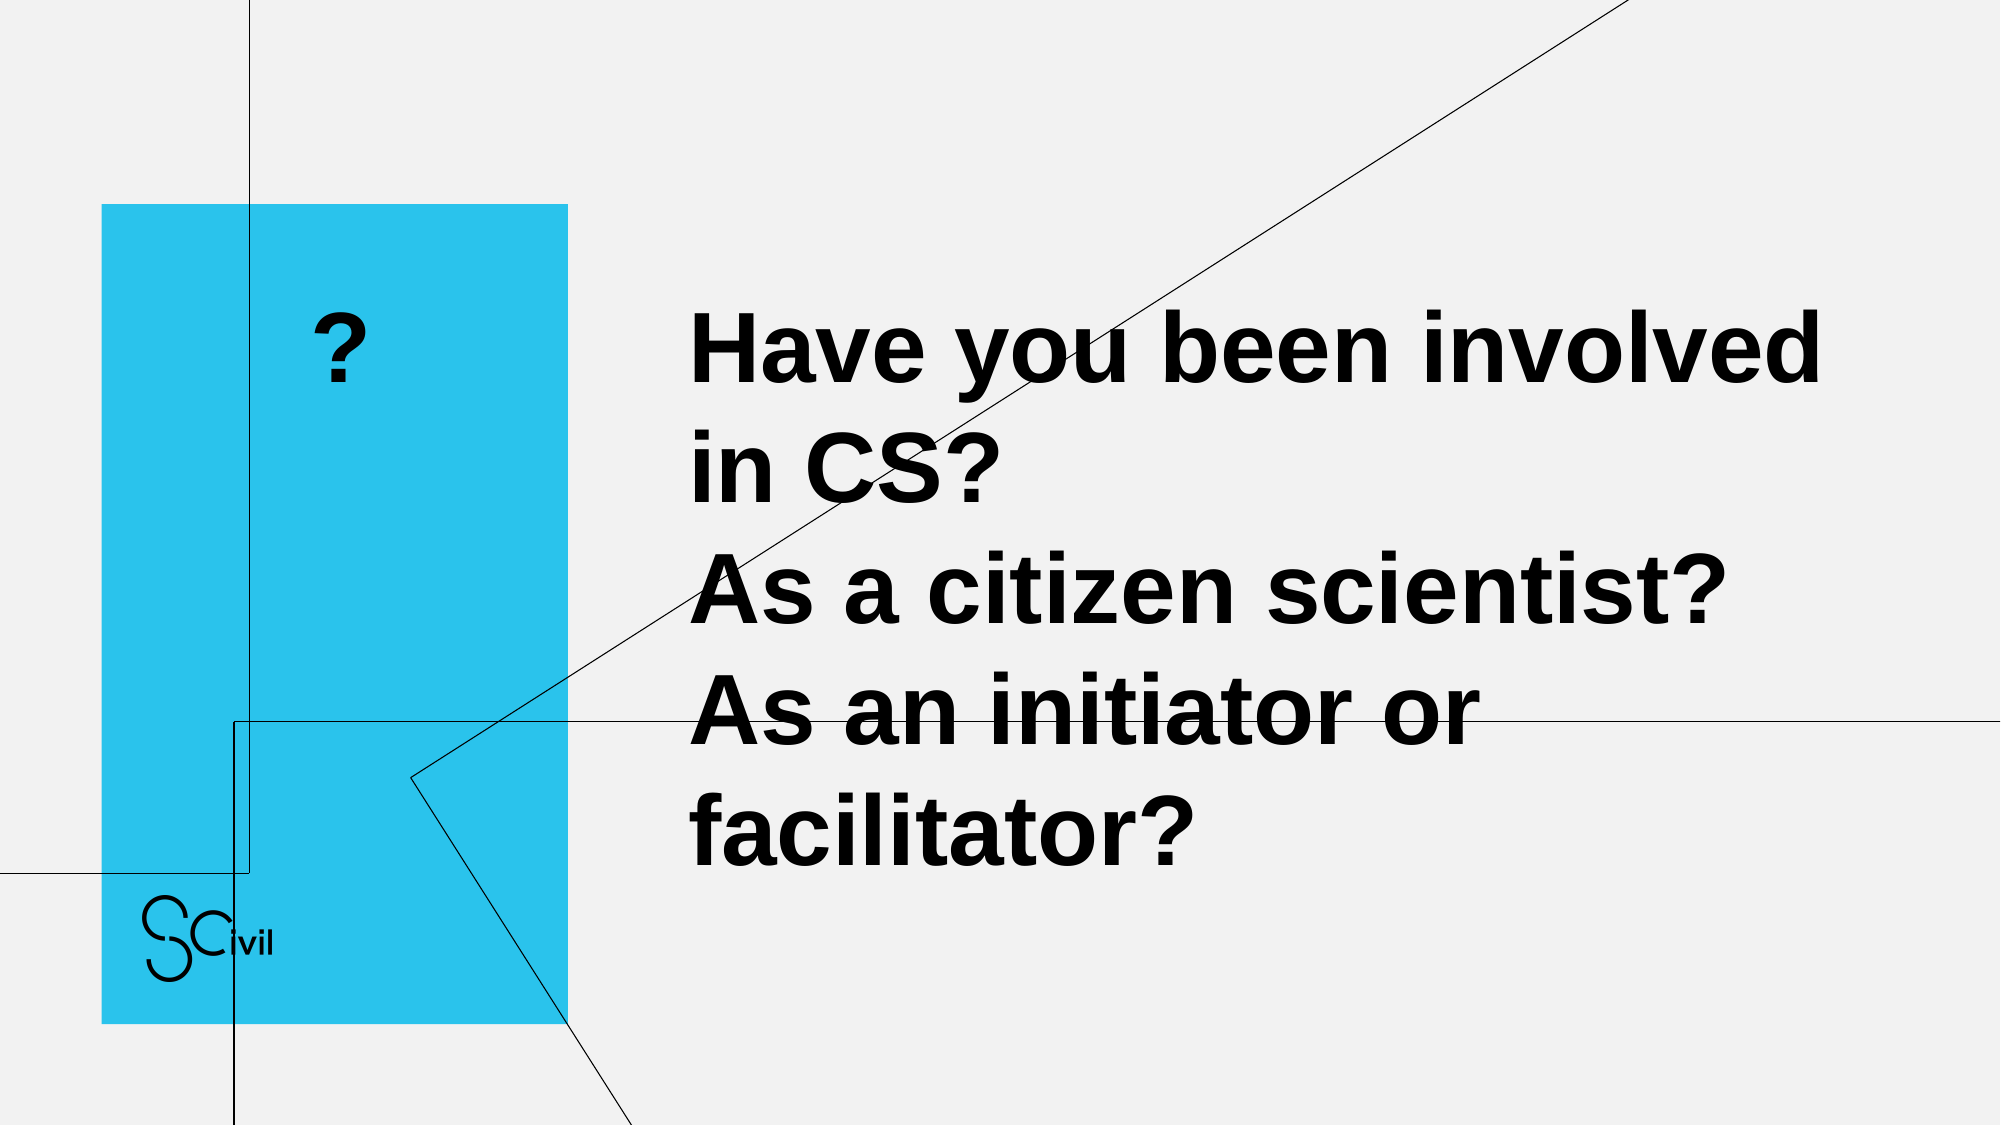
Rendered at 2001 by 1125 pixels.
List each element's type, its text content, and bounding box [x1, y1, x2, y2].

picture [142, 895, 272, 982]
title ? [310, 281, 497, 529]
text_box Have you been involved in CS? As a citizen scientist? As an initiator or facilitator? [688, 281, 1866, 529]
